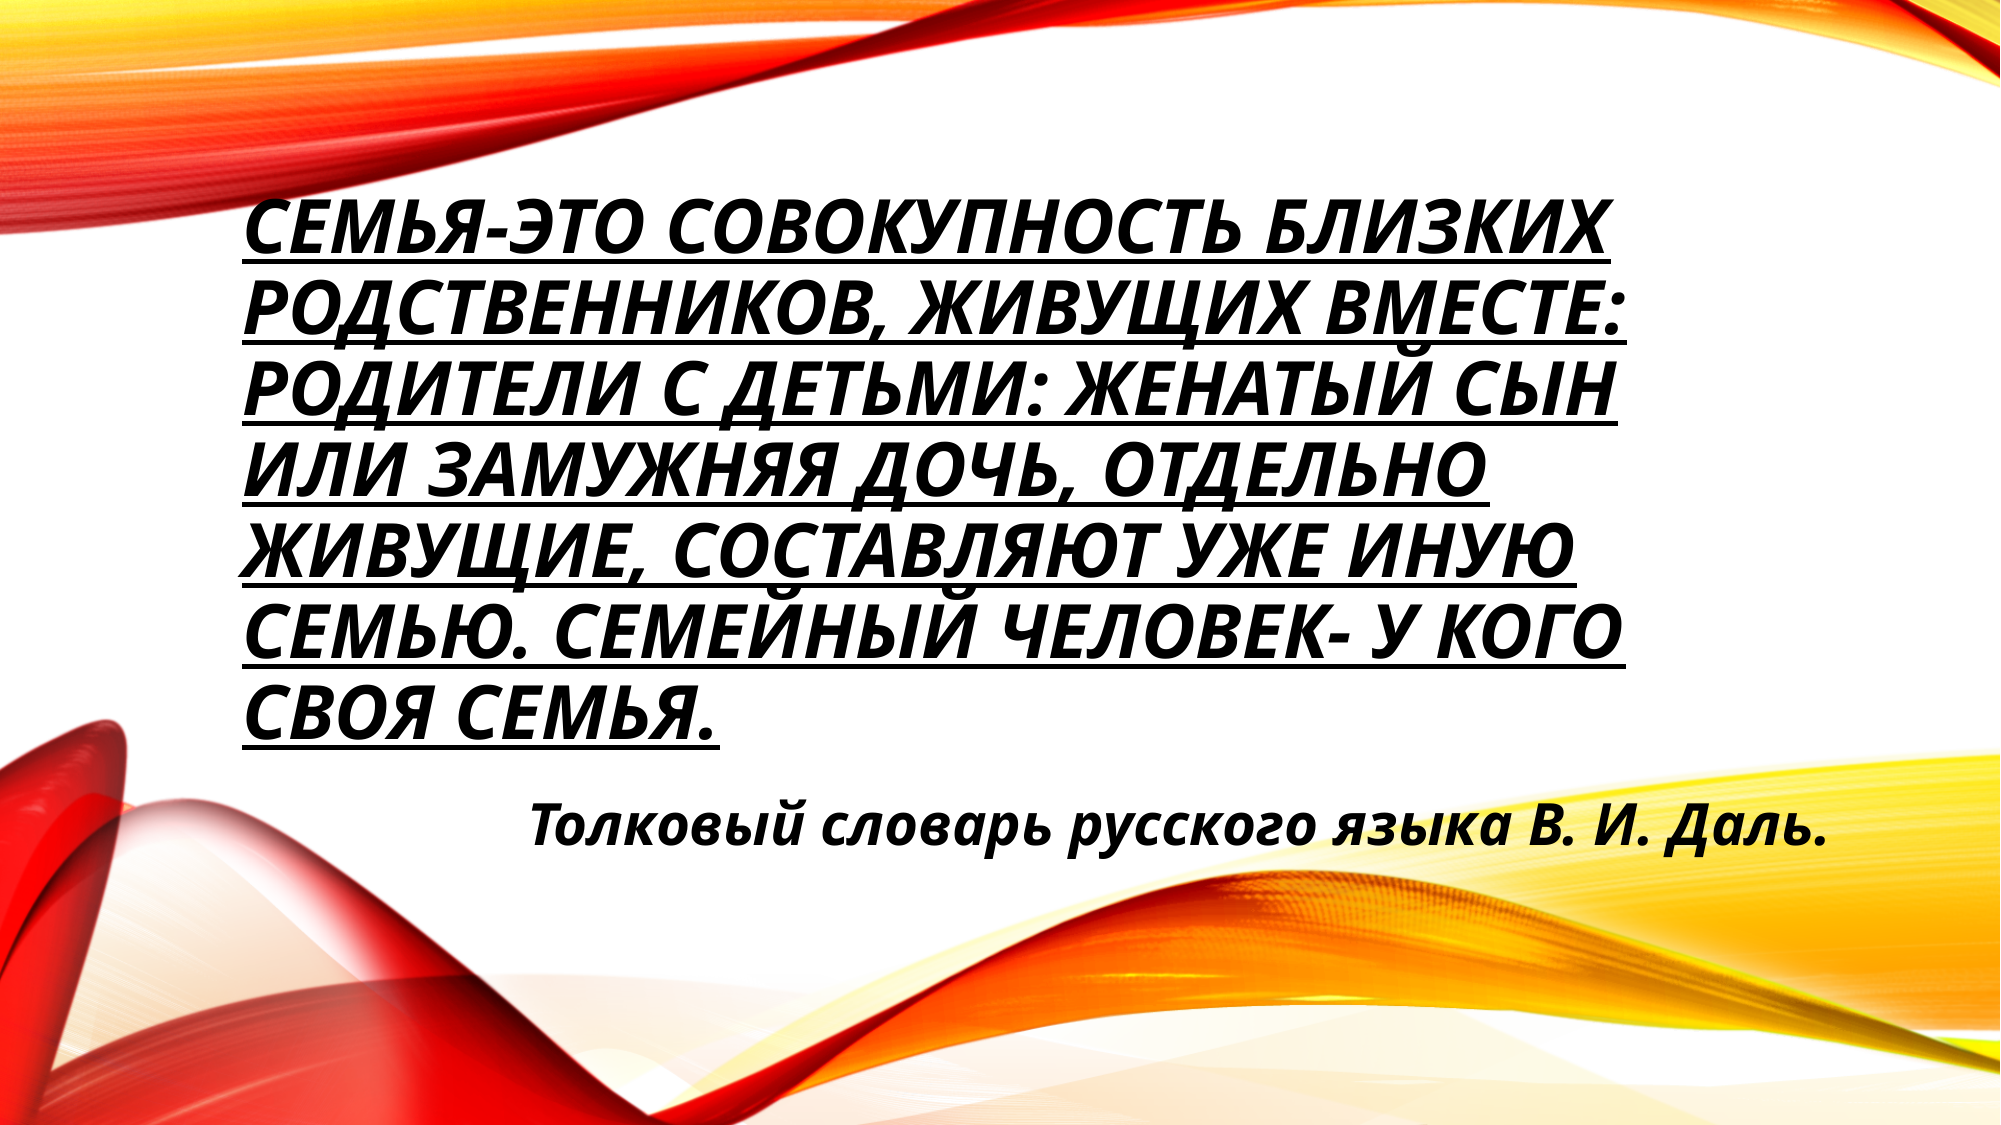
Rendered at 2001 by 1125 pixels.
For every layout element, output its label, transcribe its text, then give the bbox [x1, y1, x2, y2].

picture [0, 0, 2000, 237]
picture [0, 717, 2000, 1125]
title Семья-это совокупность близких родственников, живущих вместе: родители с детьми: женатый сын или замужняя дочь, отдельно живущие, составляют уже иную семью. Семейный человек- у кого своя семья. [227, 215, 1775, 763]
subtitle Толковый словарь русского языка В. И. Даль. [512, 787, 2000, 900]
